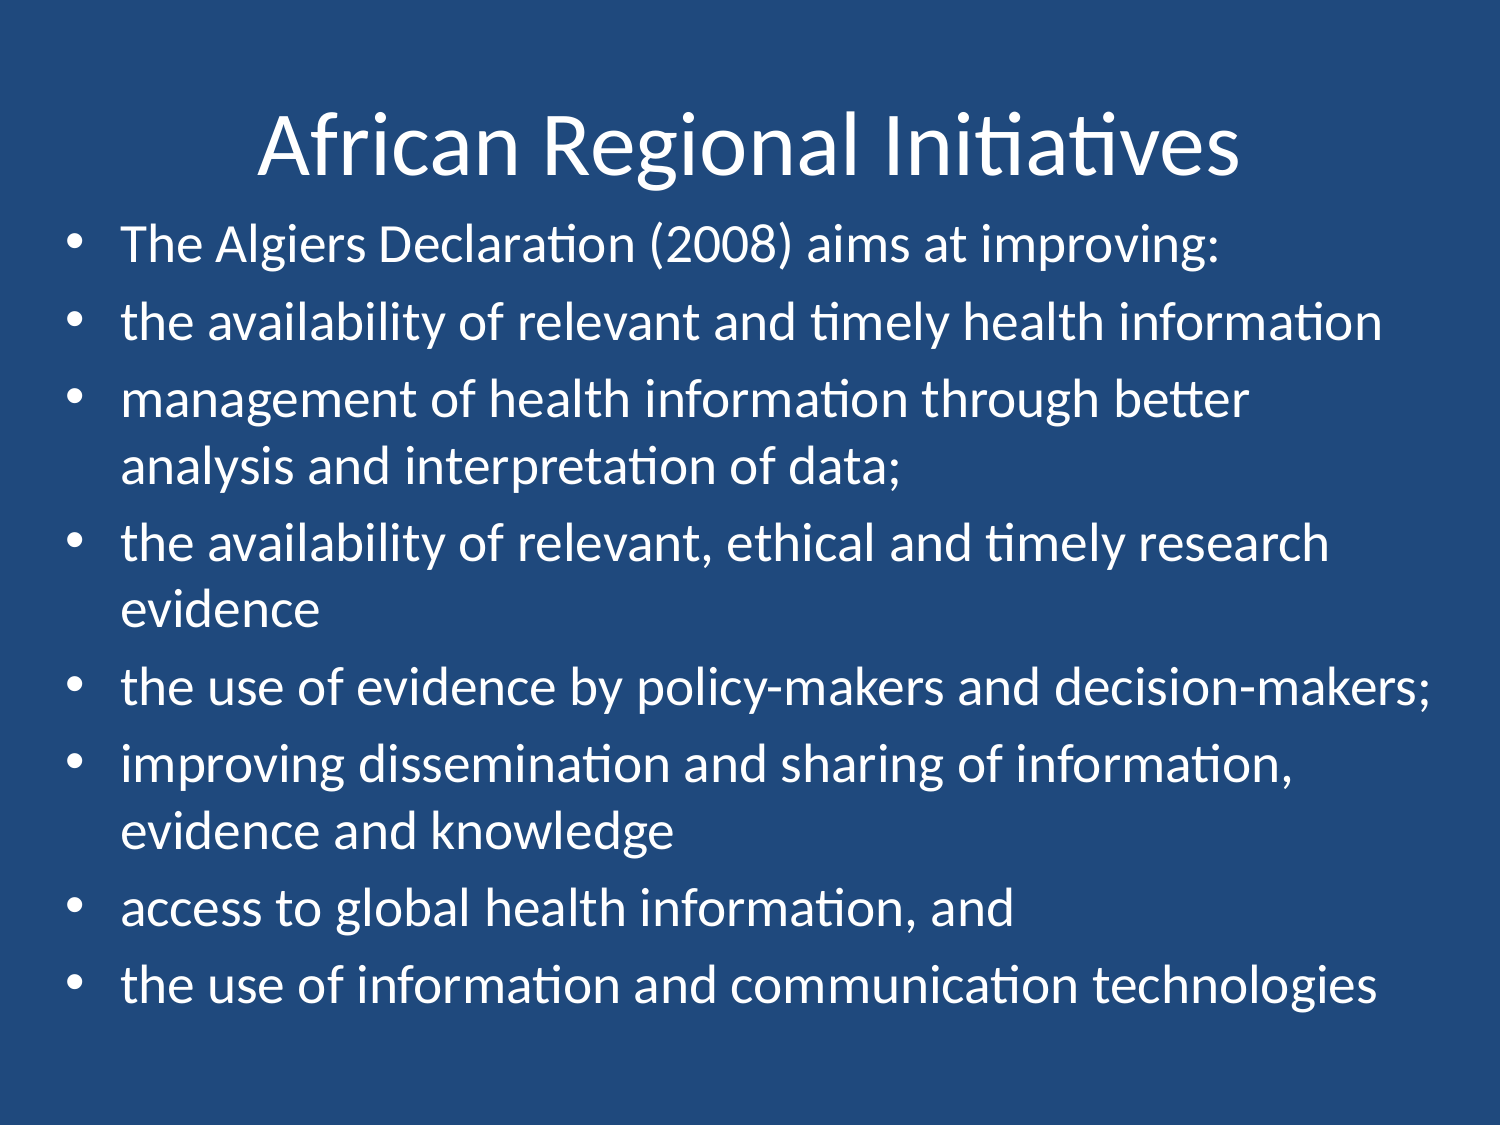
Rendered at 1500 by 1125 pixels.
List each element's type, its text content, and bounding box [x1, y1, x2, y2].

title African Regional Initiatives [75, 45, 1425, 200]
list The Algiers Declaration (2008) aims at improving: the availability of relevant and timely health information management of health information through better analysis and interpretation of data; the availability of relevant, ethical and timely research evidence the use of evidence by policy-makers and decision-makers; improving dissemination and sharing of information, evidence and knowledge access to global health information, and the use of information and communication technologies [50, 200, 1450, 1075]
